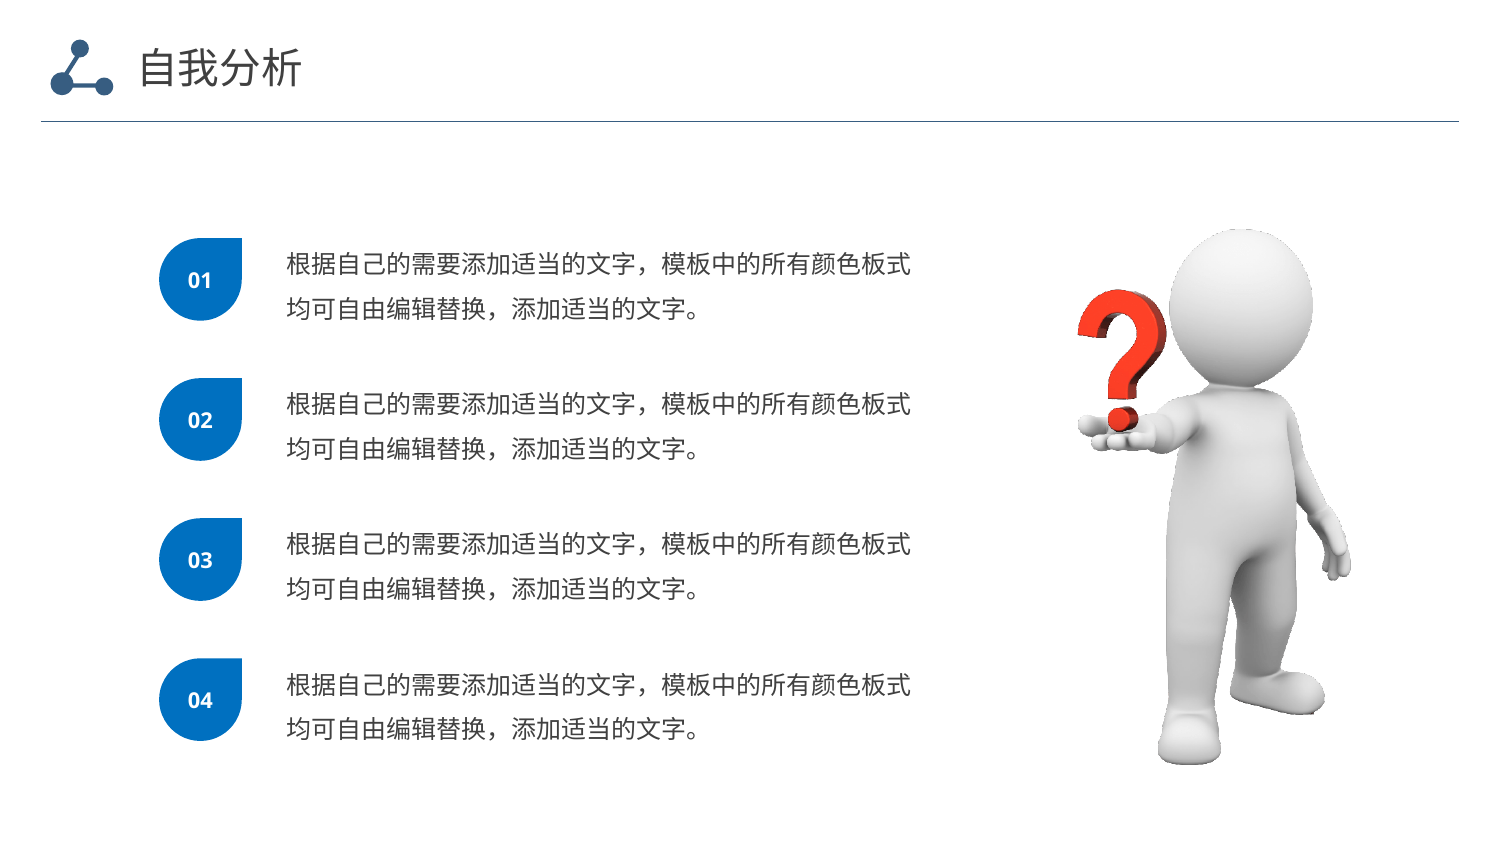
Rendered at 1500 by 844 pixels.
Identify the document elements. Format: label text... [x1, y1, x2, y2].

text_box 02 [158, 377, 243, 462]
text_box 03 [158, 517, 243, 602]
picture [973, 182, 1460, 831]
text_box 04 [158, 657, 243, 743]
text_box 根据自己的需要添加适当的文字，模板中的所有颜色板式均可自由编辑替换，添加适当的文字。 [271, 366, 946, 472]
text_box 01 [158, 237, 243, 322]
text_box [49, 38, 115, 97]
text_box 根据自己的需要添加适当的文字，模板中的所有颜色板式均可自由编辑替换，添加适当的文字。 [271, 646, 946, 752]
text_box 根据自己的需要添加适当的文字，模板中的所有颜色板式均可自由编辑替换，添加适当的文字。 [271, 506, 946, 612]
text_box 根据自己的需要添加适当的文字，模板中的所有颜色板式均可自由编辑替换，添加适当的文字。 [271, 226, 946, 332]
text_box 自我分析 [125, 36, 450, 98]
